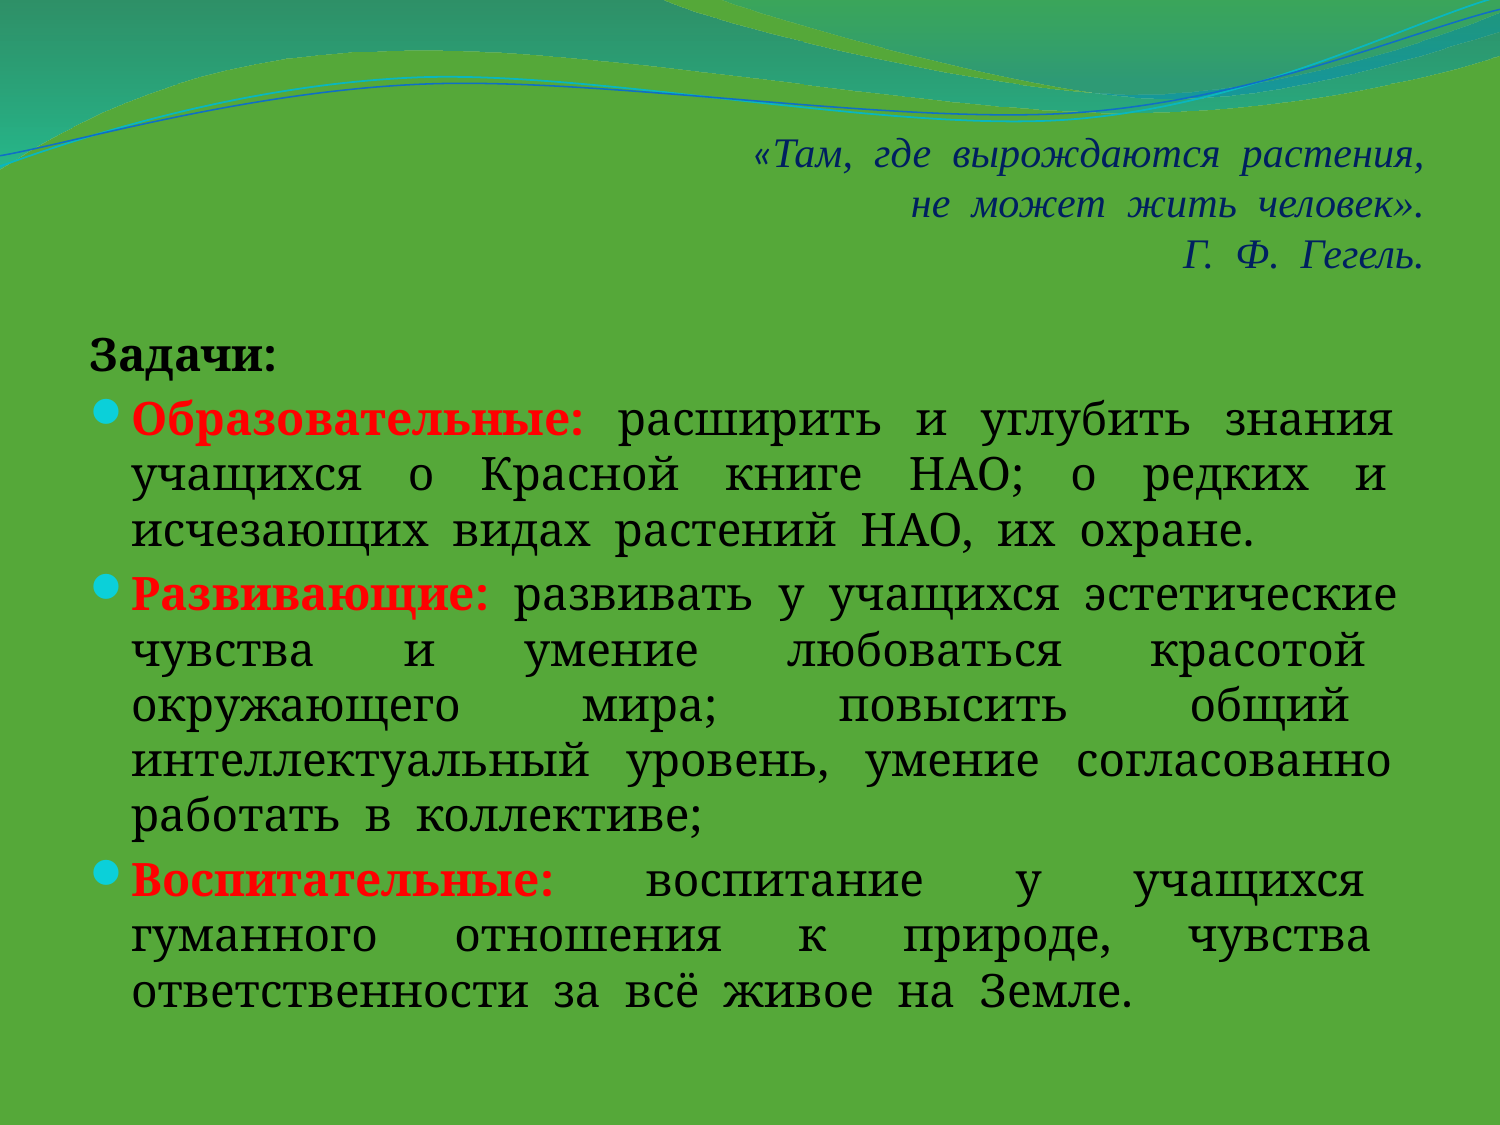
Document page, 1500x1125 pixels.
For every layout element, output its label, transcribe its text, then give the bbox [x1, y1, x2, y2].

title «Там, где вырождаются растения, не может жить человек». Г. Ф. Гегель. [75, 115, 1425, 303]
list Задачи: Образовательные: расширить и углубить знания учащихся о Красной книге НАО; о редких и исчезающих видах растений НАО, их охране. Развивающие: развивать у учащихся эстетические чувства и умение любоваться красотой окружающего мира; повысить общий интеллектуальный уровень, умение согласованно работать в коллективе; Воспитательные: воспитание у учащихся гуманного отношения к природе, чувства ответственности за всё живое на Земле. [75, 317, 1425, 1038]
